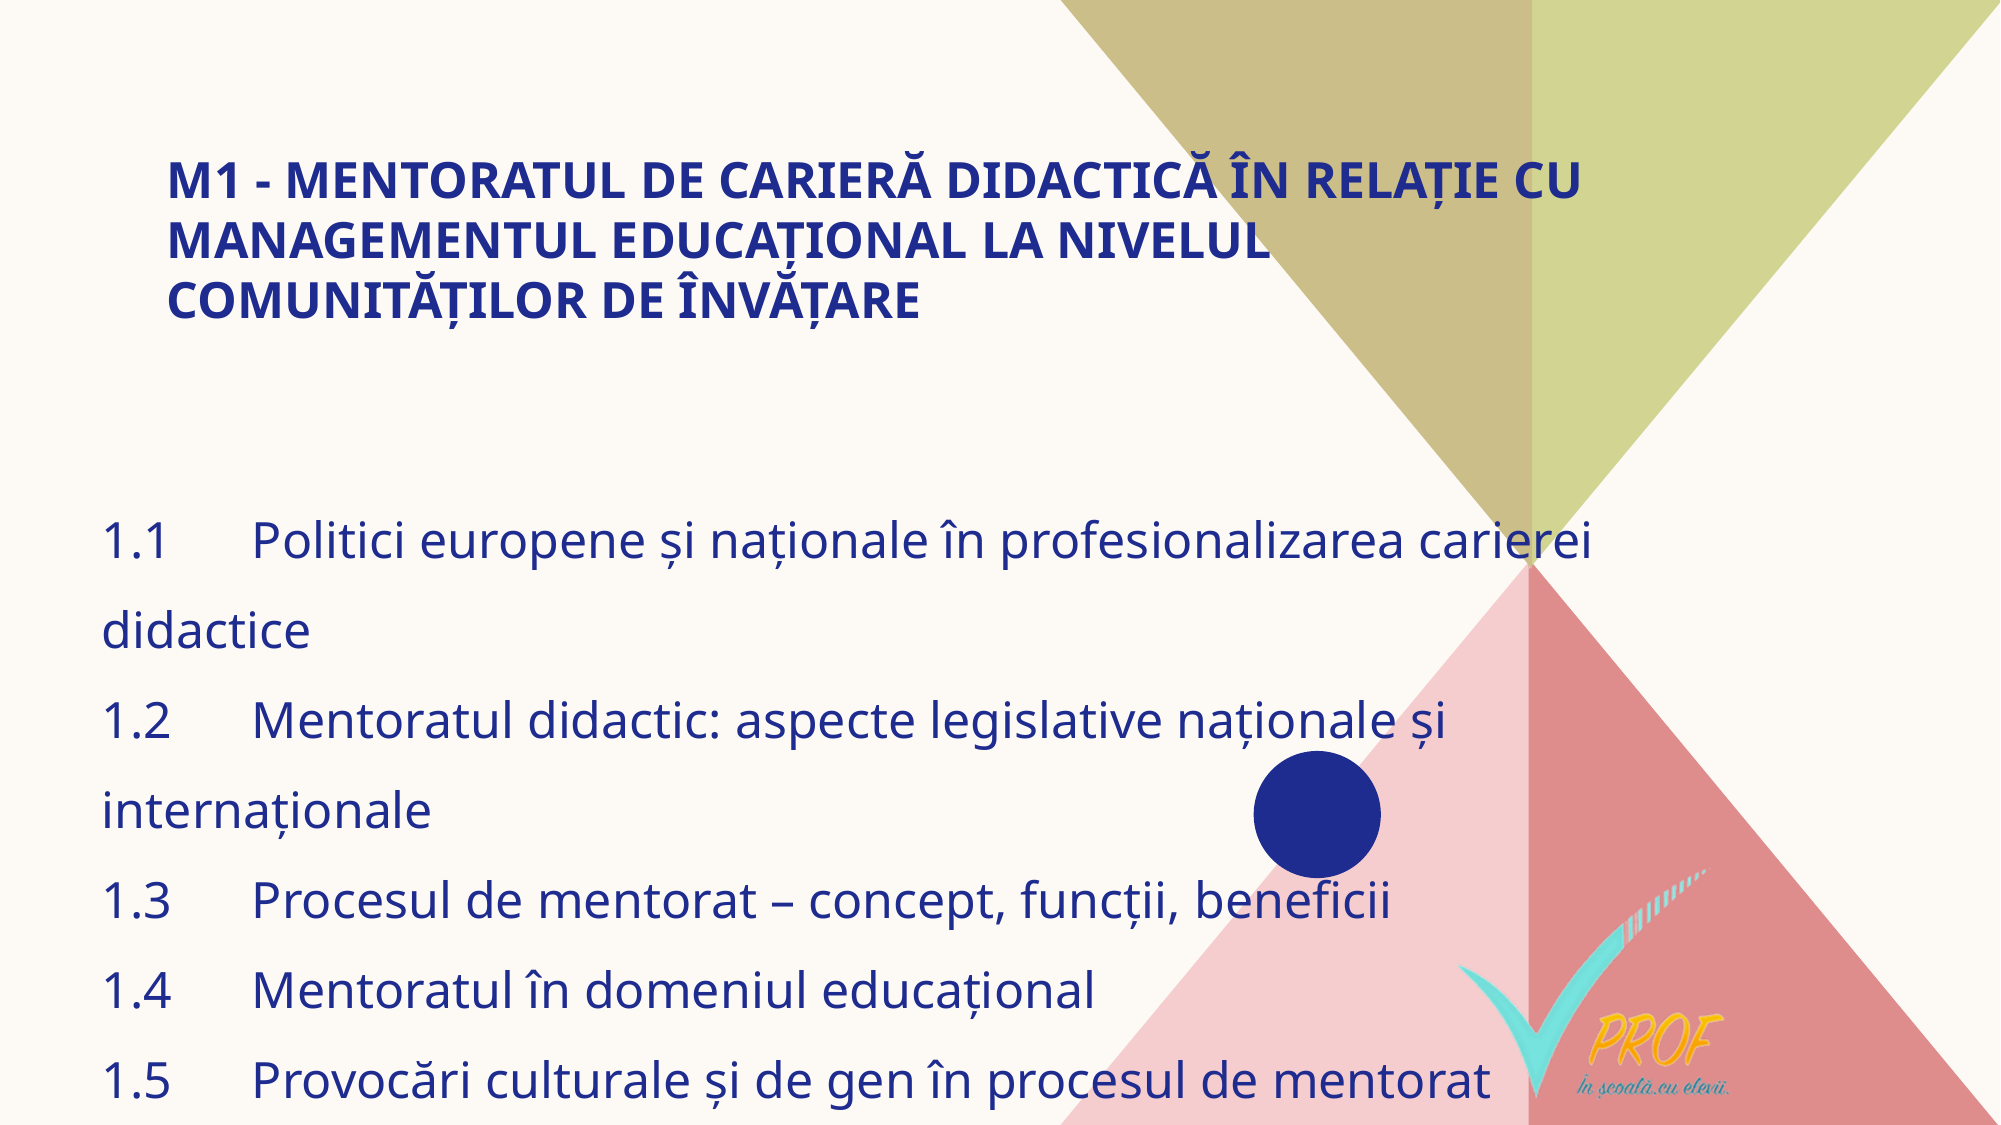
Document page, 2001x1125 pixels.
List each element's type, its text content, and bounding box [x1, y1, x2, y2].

picture [1453, 866, 1734, 1101]
title M1 - MENTORATUL DE CARIERĂ DIDACTICĂ ÎN RELAȚIE CU MANAGEMENTUL EDUCAȚIONAL LA NIVELUL COMUNITĂȚILOR DE ÎNVĂȚARE [151, 141, 1705, 409]
list 1.1 Politici europene și naționale în profesionalizarea carierei didactice 1.2 Mentoratul didactic: aspecte legislative naționale și internaționale 1.3 Procesul de mentorat – concept, funcții, beneficii 1.4 Mentoratul în domeniul educațional 1.5 Provocări culturale și de gen în procesul de mentorat [86, 471, 1680, 1125]
